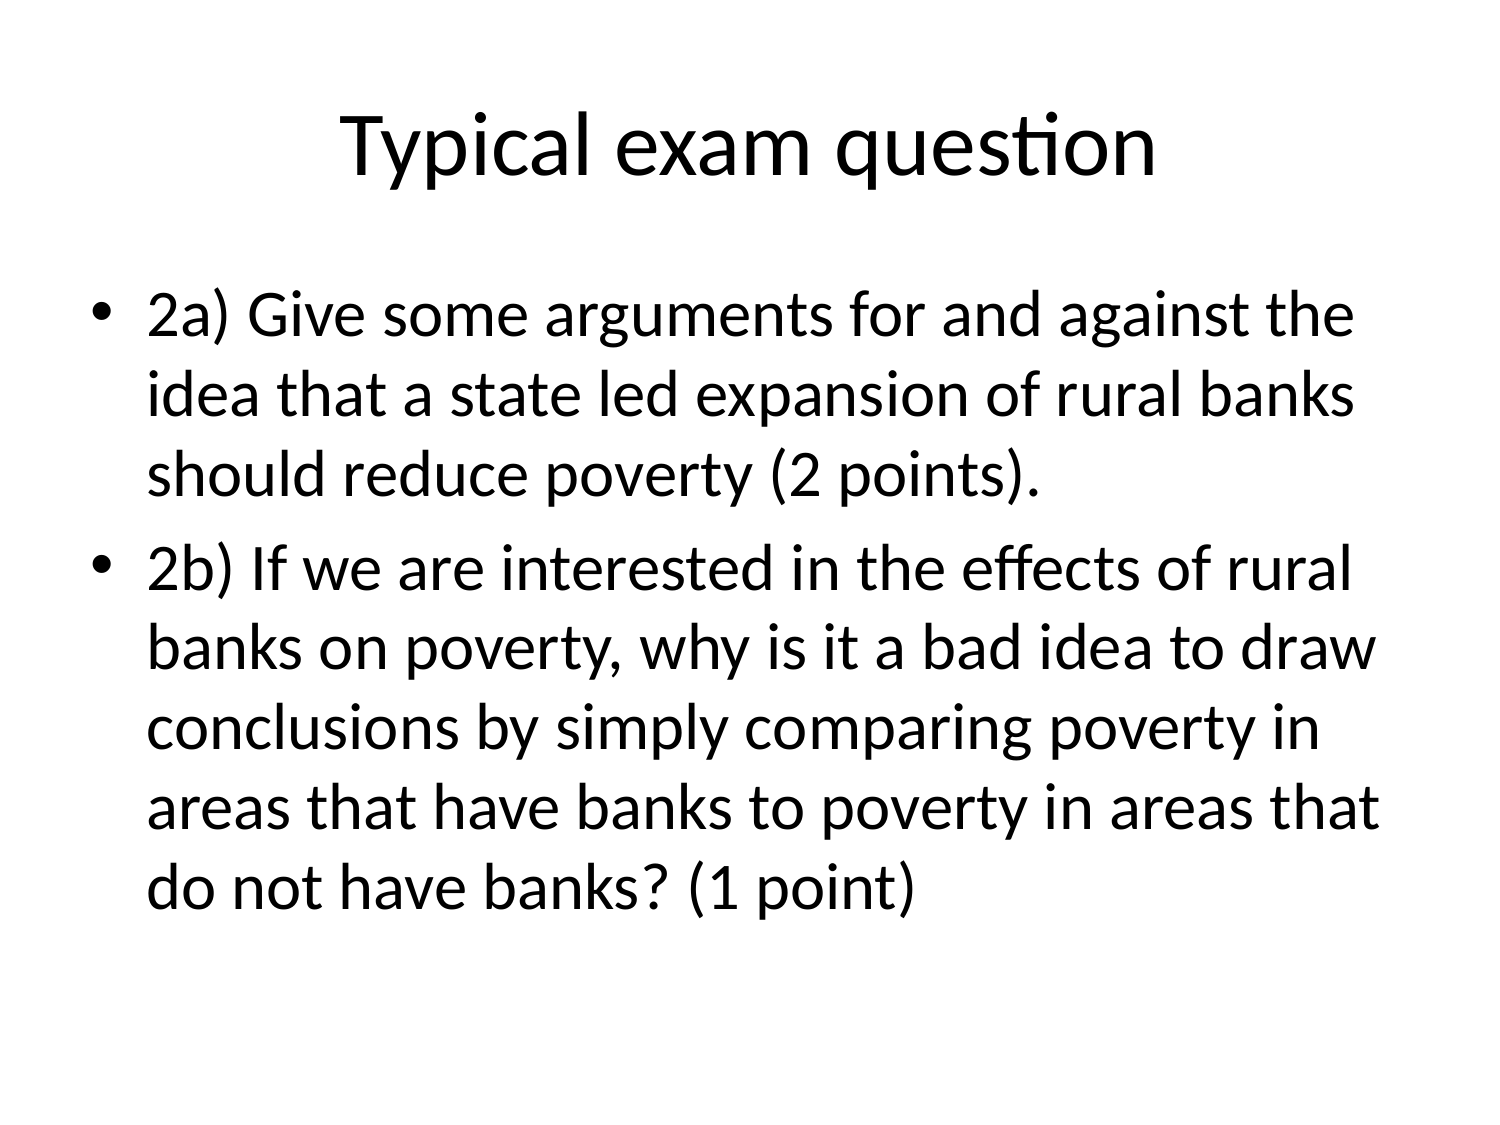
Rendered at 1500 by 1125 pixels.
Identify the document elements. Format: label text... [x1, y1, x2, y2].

title Typical exam question [74, 44, 1426, 233]
list 2a) Give some arguments for and against the idea that a state led expansion of rural banks should reduce poverty (2 points). 2b) If we are interested in the effects of rural banks on poverty, why is it a bad idea to draw conclusions by simply comparing poverty in areas that have banks to poverty in areas that do not have banks? (1 point) [74, 262, 1426, 1006]
